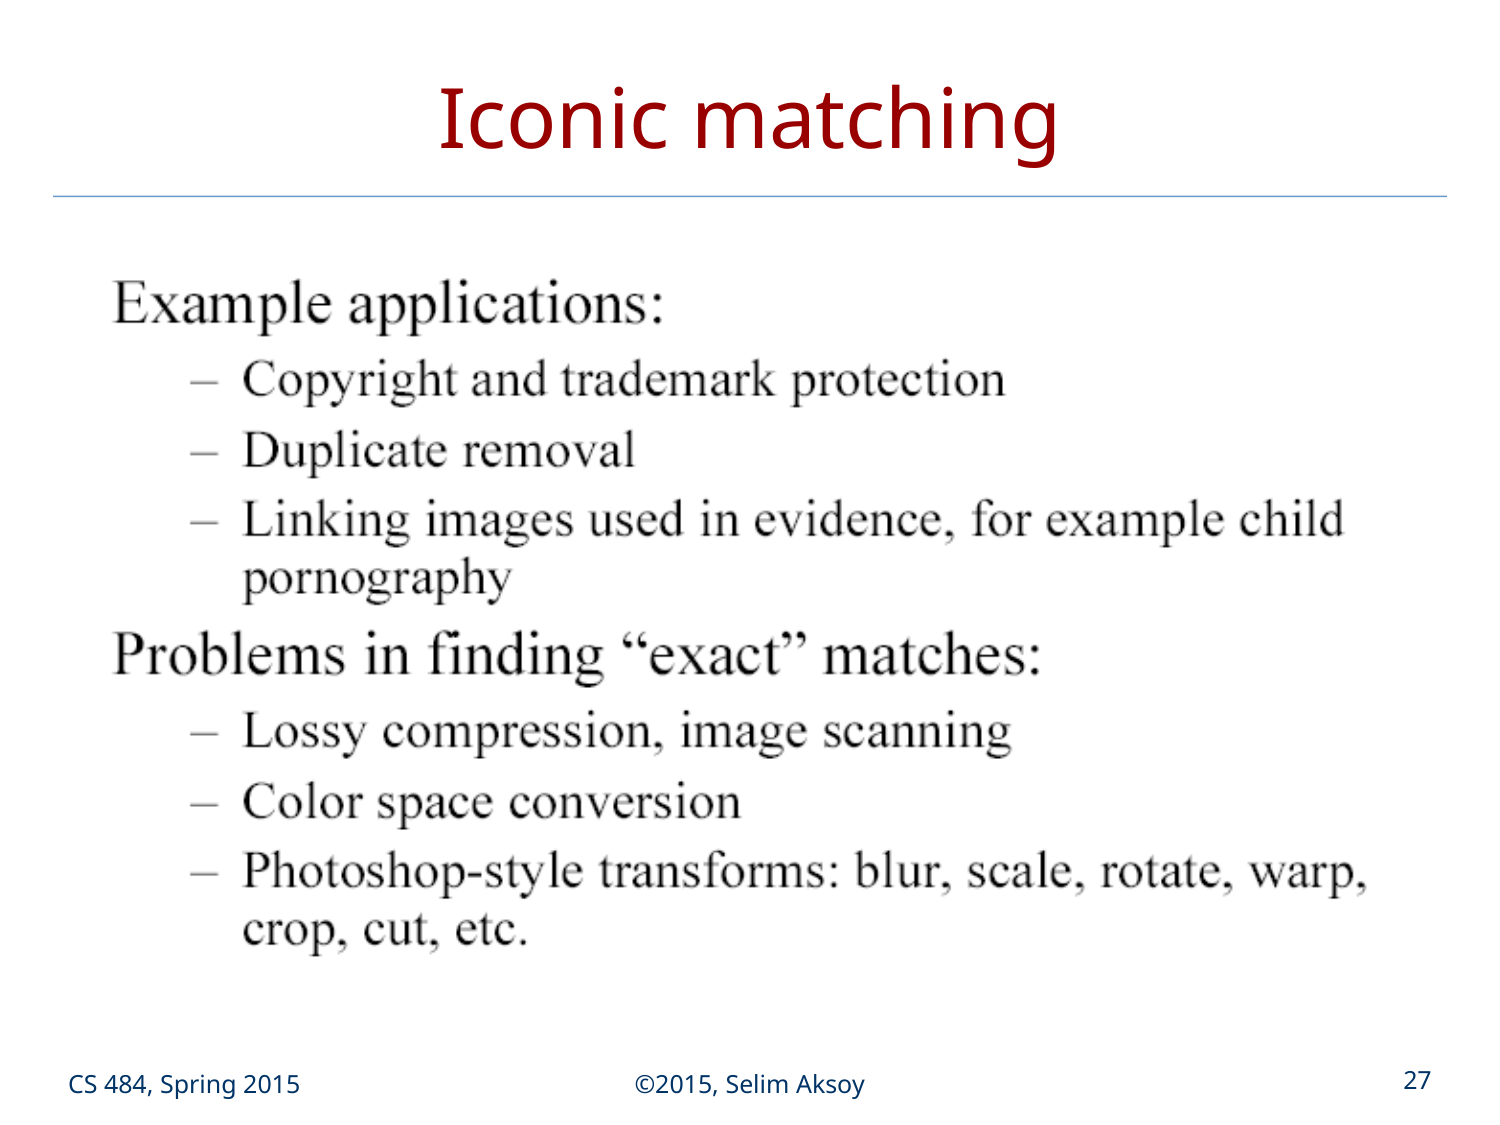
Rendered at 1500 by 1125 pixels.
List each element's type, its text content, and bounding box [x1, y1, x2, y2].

slide_number CS 484, Spring 2015 [52, 1052, 366, 1107]
slide_number 27 [1134, 1052, 1448, 1107]
picture [46, 231, 1454, 997]
footer ©2015, Selim Aksoy [511, 1052, 988, 1107]
title Iconic matching [53, 31, 1447, 173]
